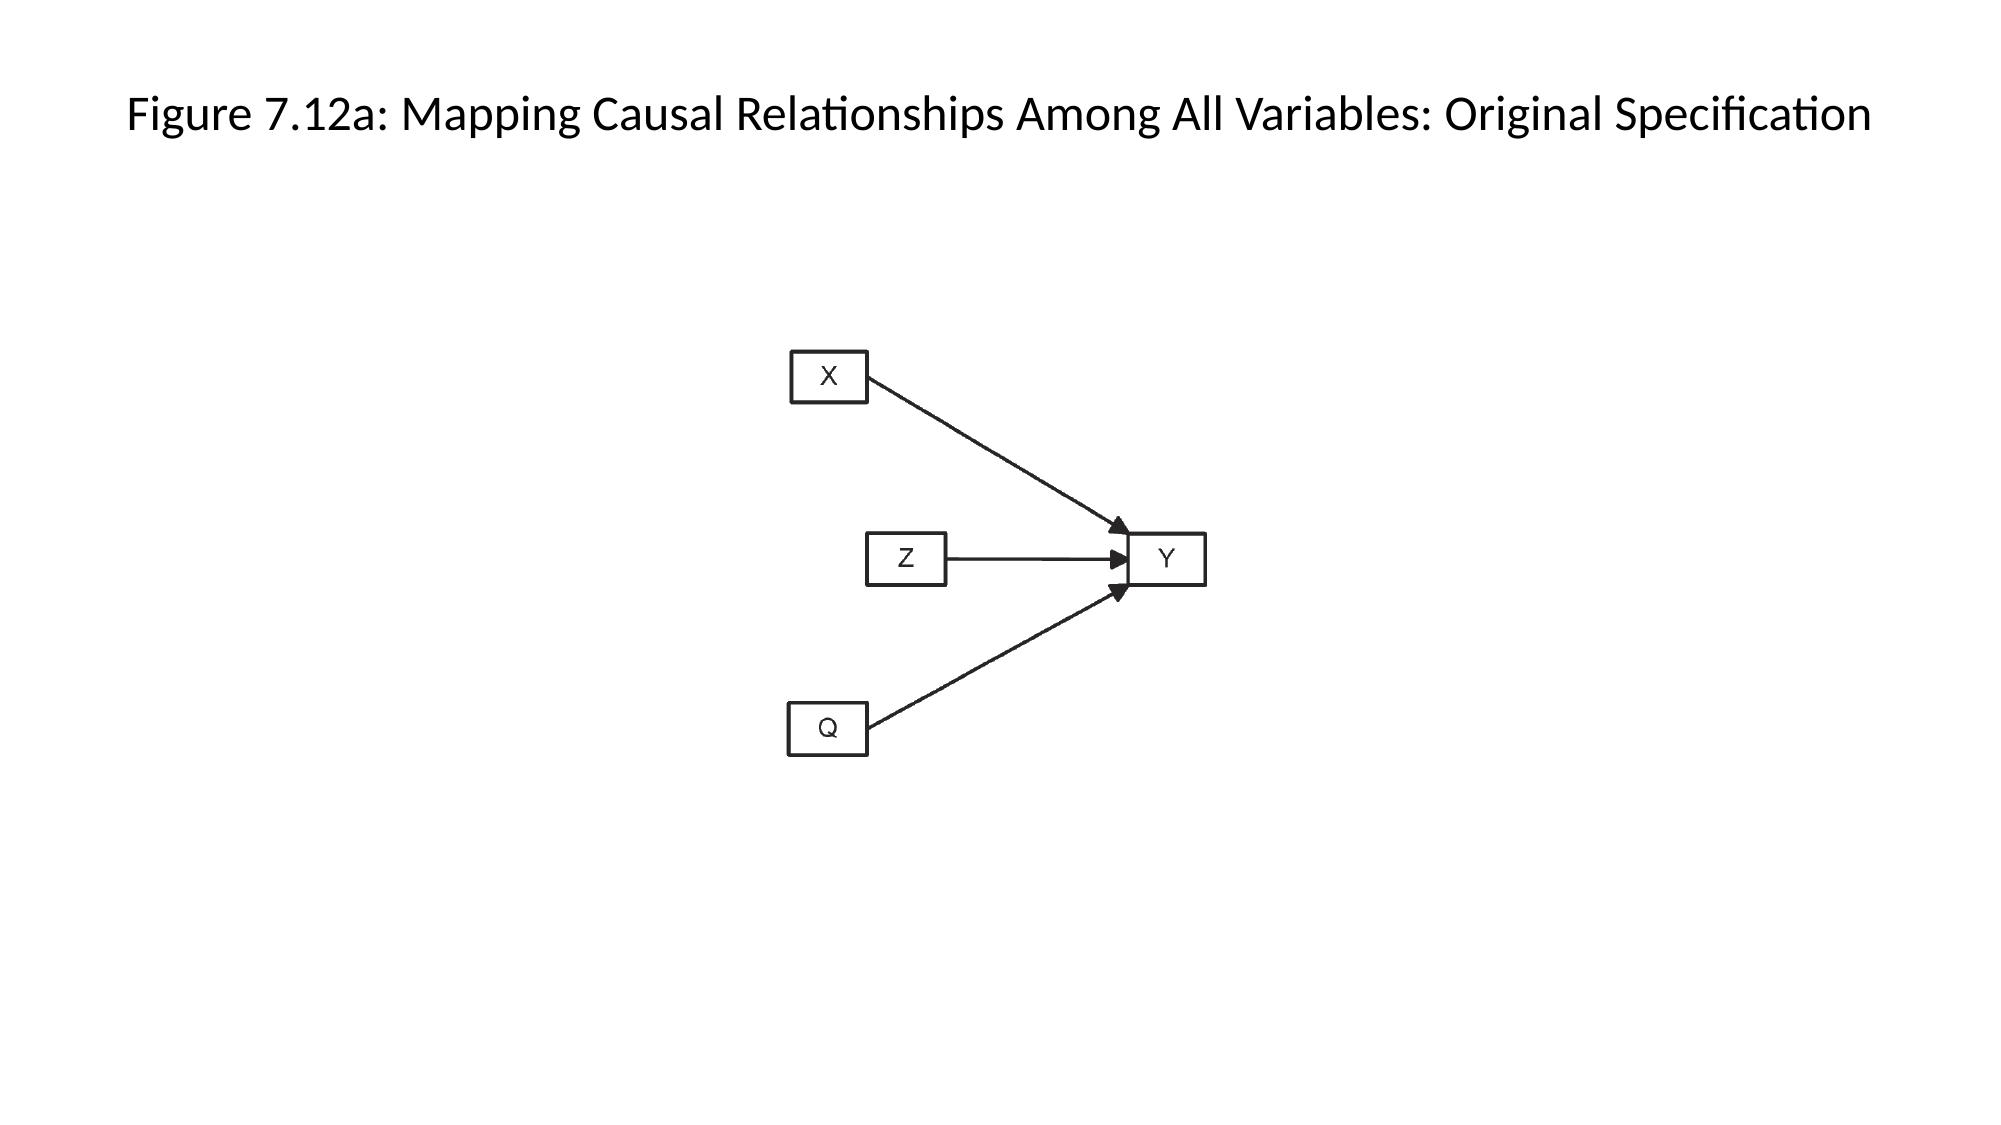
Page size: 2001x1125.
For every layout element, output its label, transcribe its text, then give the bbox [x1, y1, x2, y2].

picture [775, 331, 1225, 782]
subtitle Figure 7.12a: Mapping Causal Relationships Among All Variables: Original Specification [46, 79, 1954, 242]
